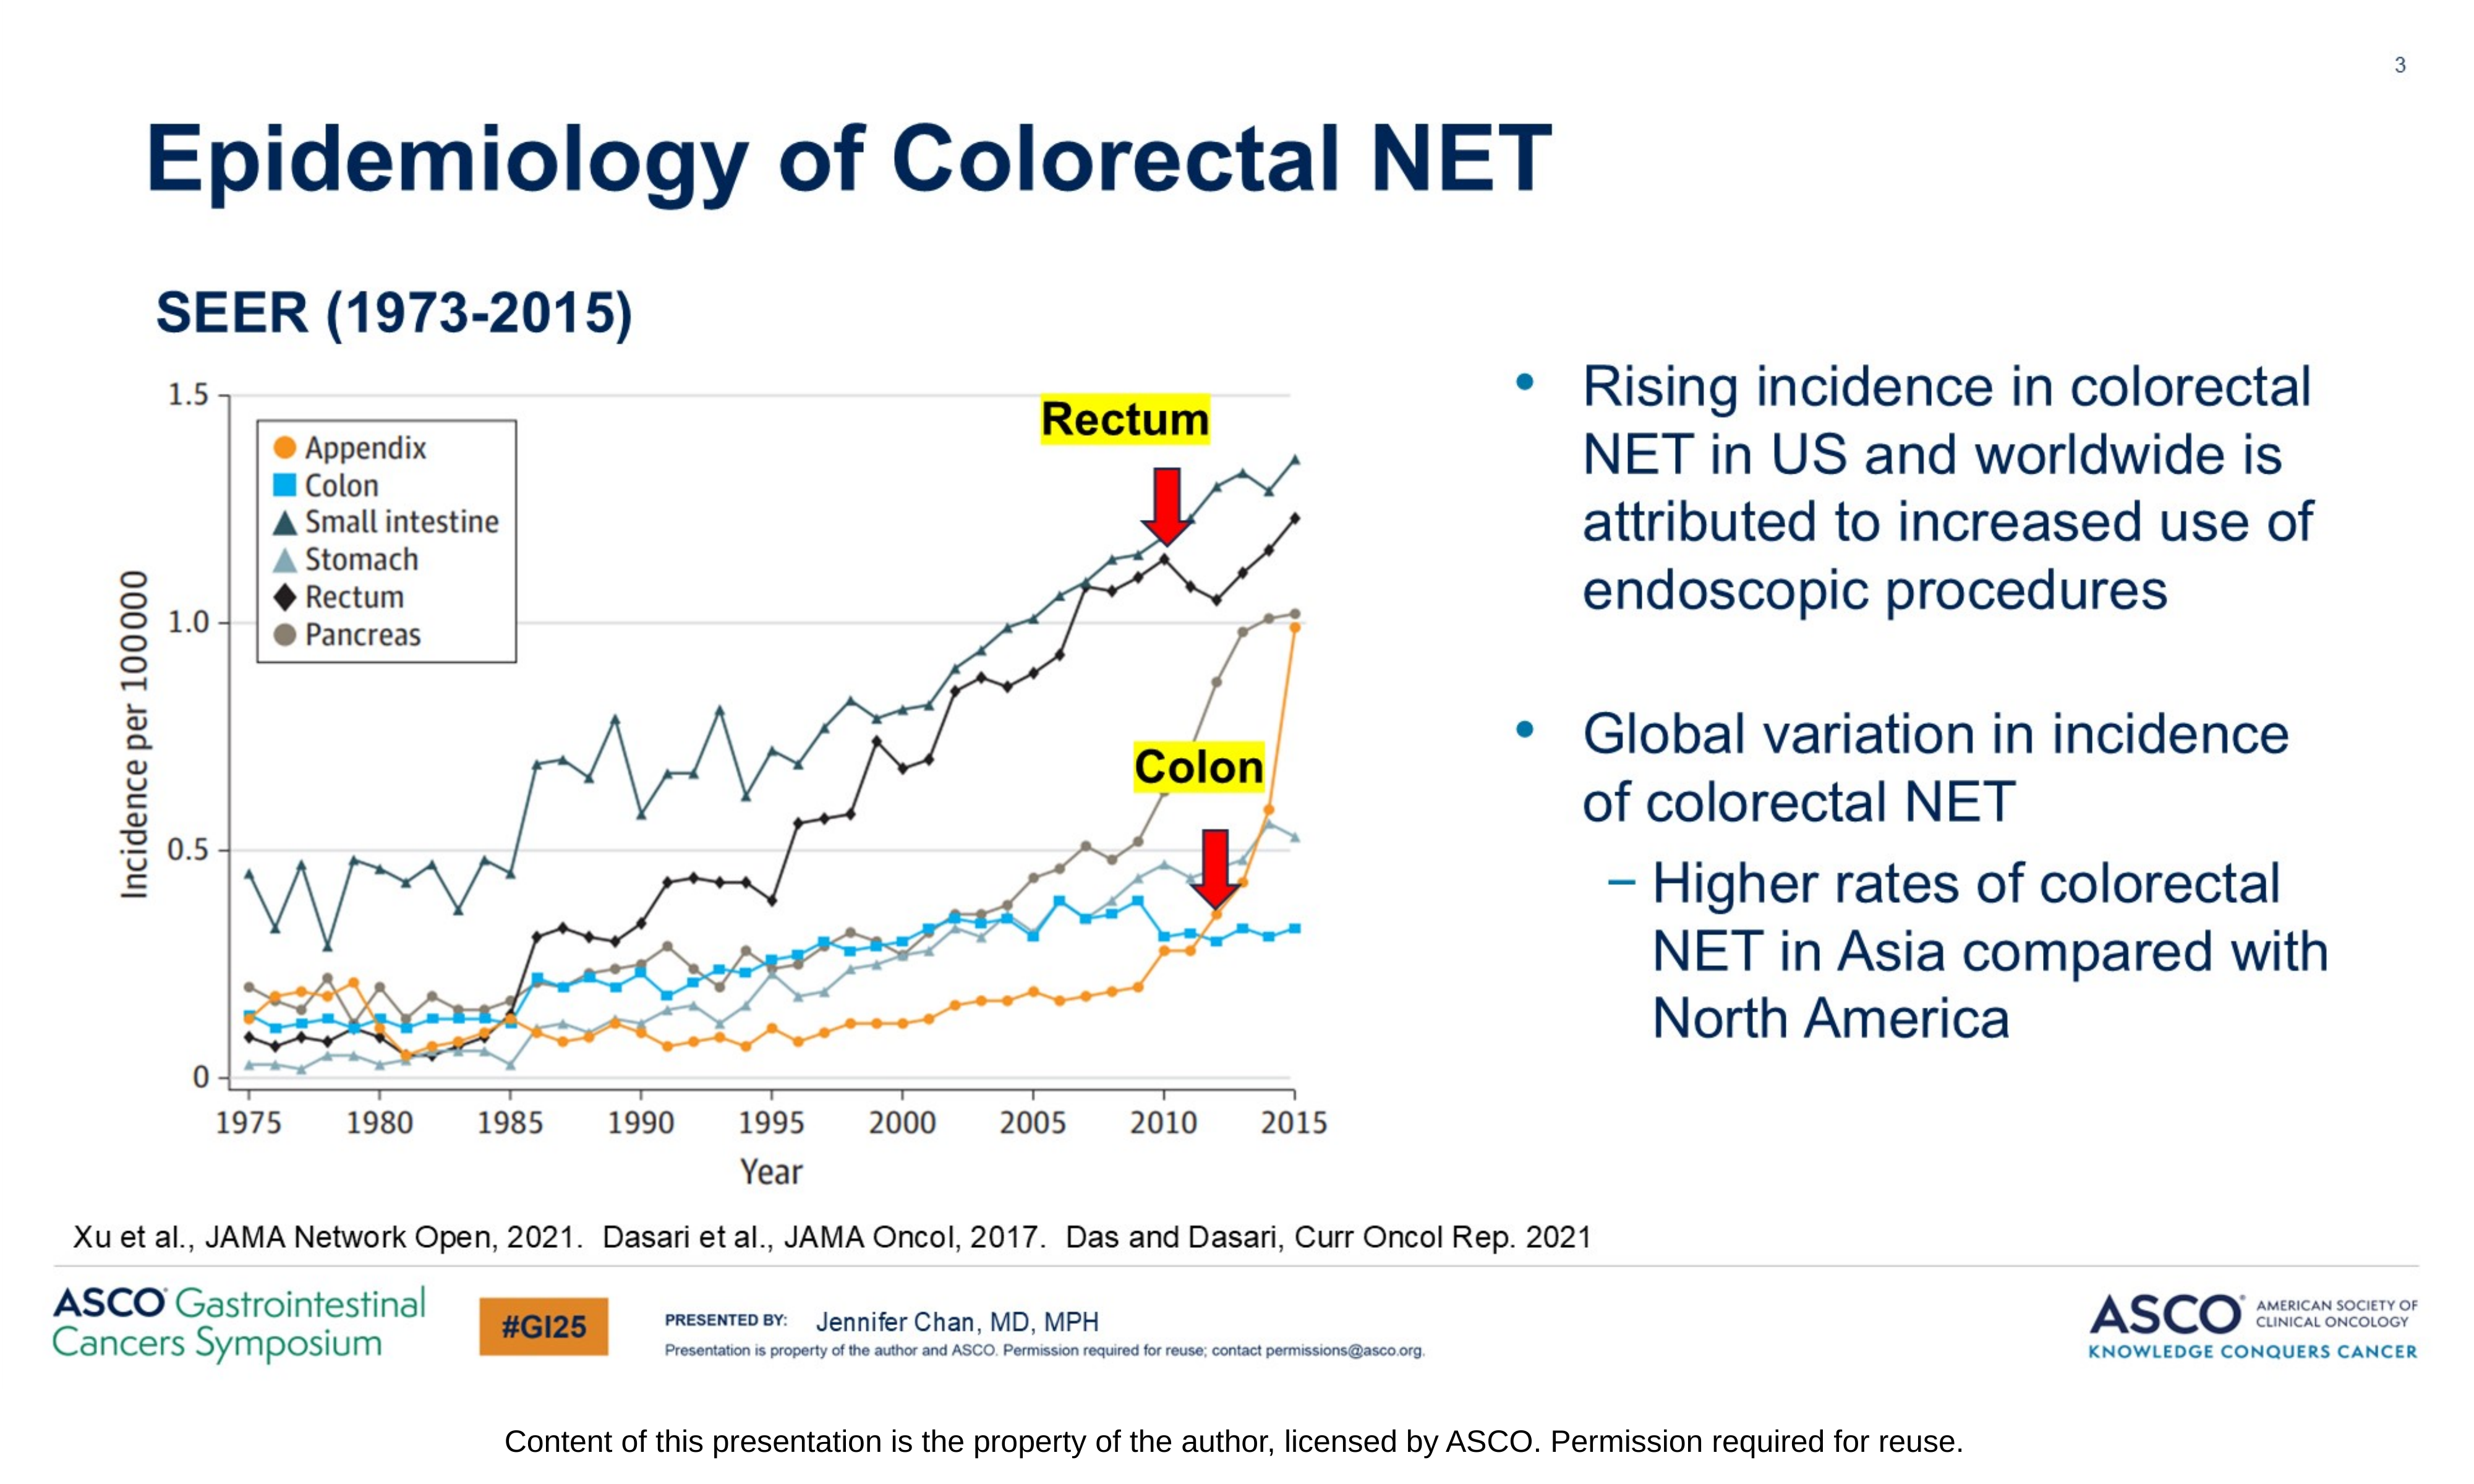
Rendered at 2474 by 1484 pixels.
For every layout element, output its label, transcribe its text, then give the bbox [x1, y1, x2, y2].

picture [2, 0, 2472, 1389]
text_box Content of this presentation is the property of the author, licensed by ASCO. Permission required for reuse. [0, 1399, 2474, 1477]
